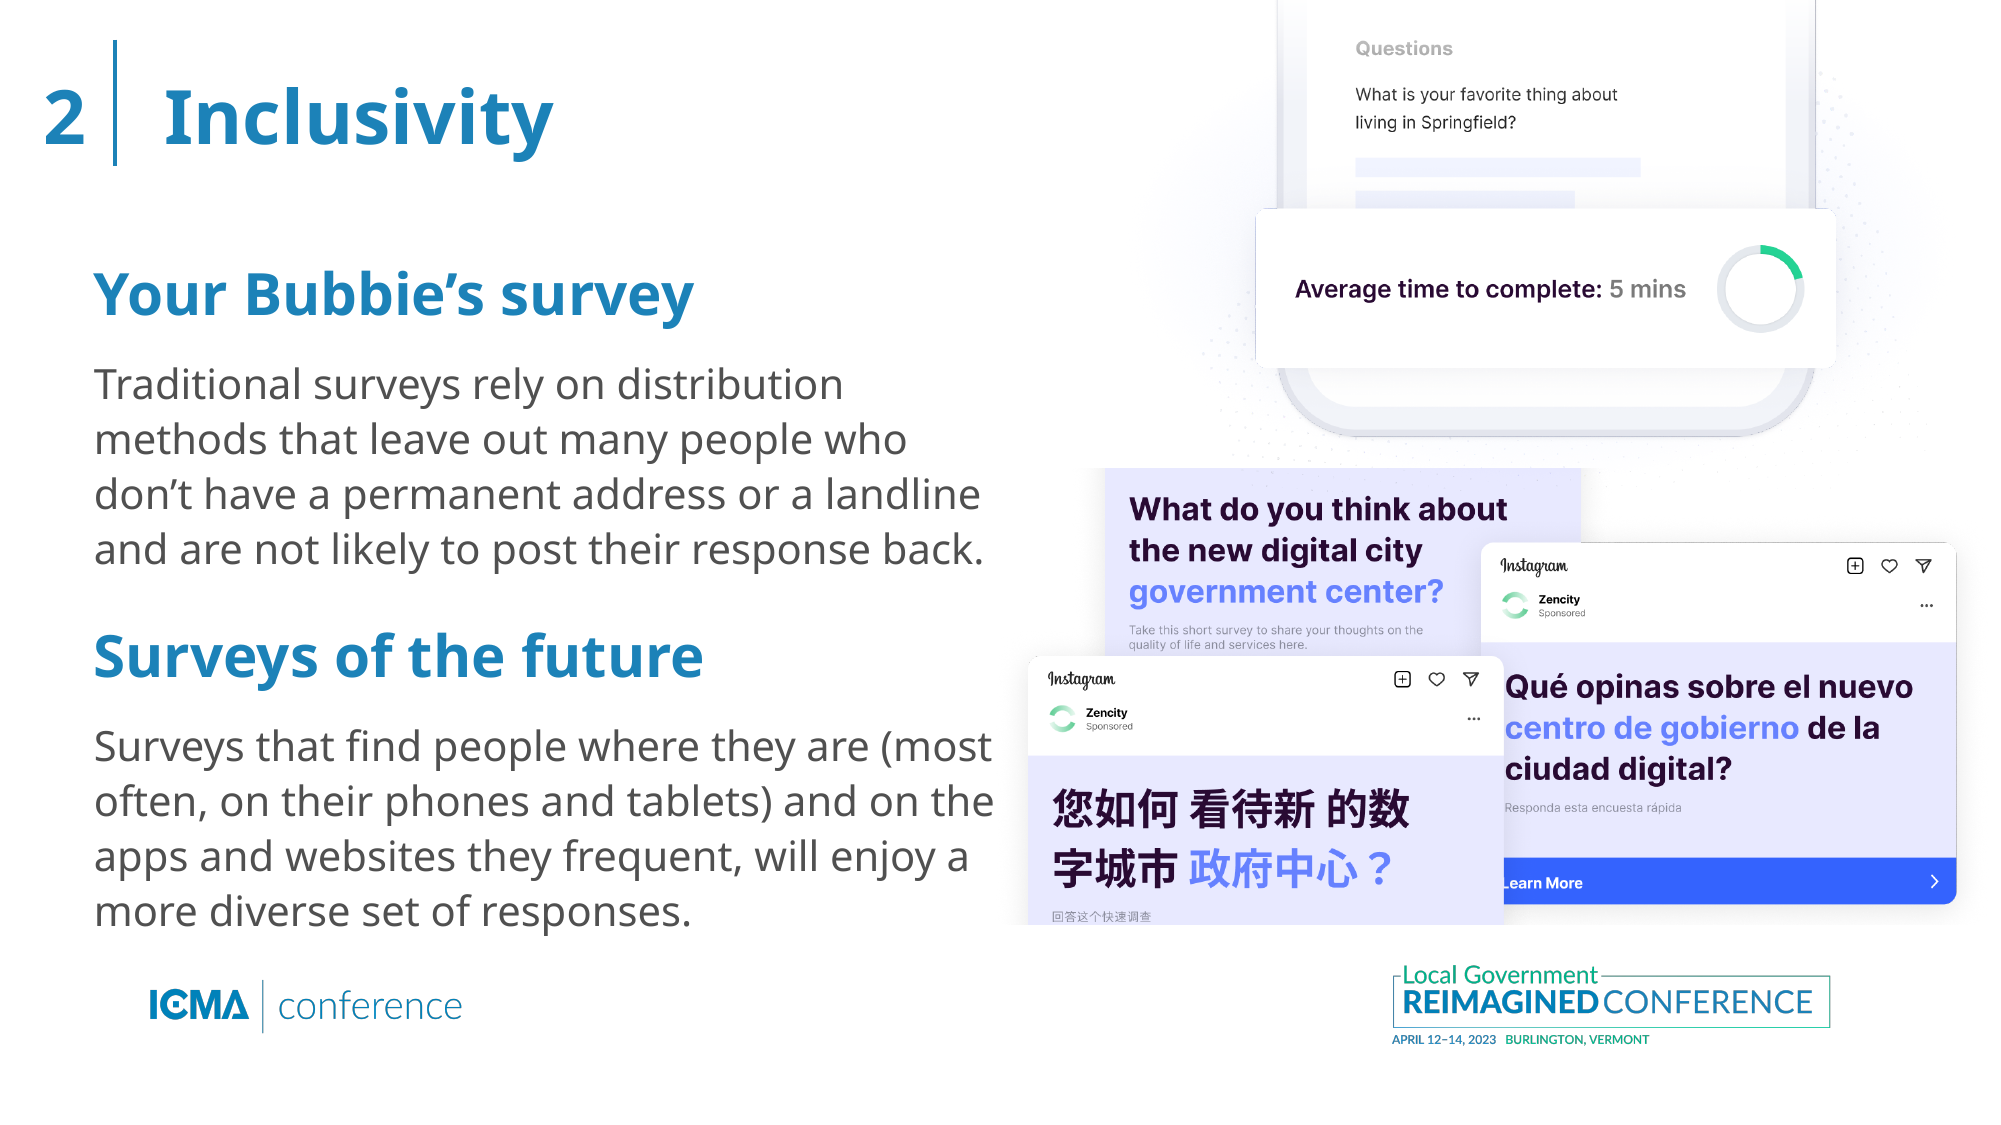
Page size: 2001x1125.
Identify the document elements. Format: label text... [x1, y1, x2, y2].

picture [994, 0, 1990, 925]
title 2 Inclusivity [43, 60, 1091, 256]
list Traditional surveys rely on distribution methods that leave out many people who don’t have a permanent address or a landline and are not likely to post their response back. [93, 352, 1017, 548]
picture [1371, 944, 1851, 1070]
title Surveys of the future [93, 612, 847, 714]
title Your Bubbie’s survey [93, 249, 847, 352]
picture [150, 974, 465, 1039]
list Surveys that find people where they are (most often, on their phones and tablets) and on the apps and websites they frequent, will enjoy a more diverse set of responses. [93, 714, 989, 910]
